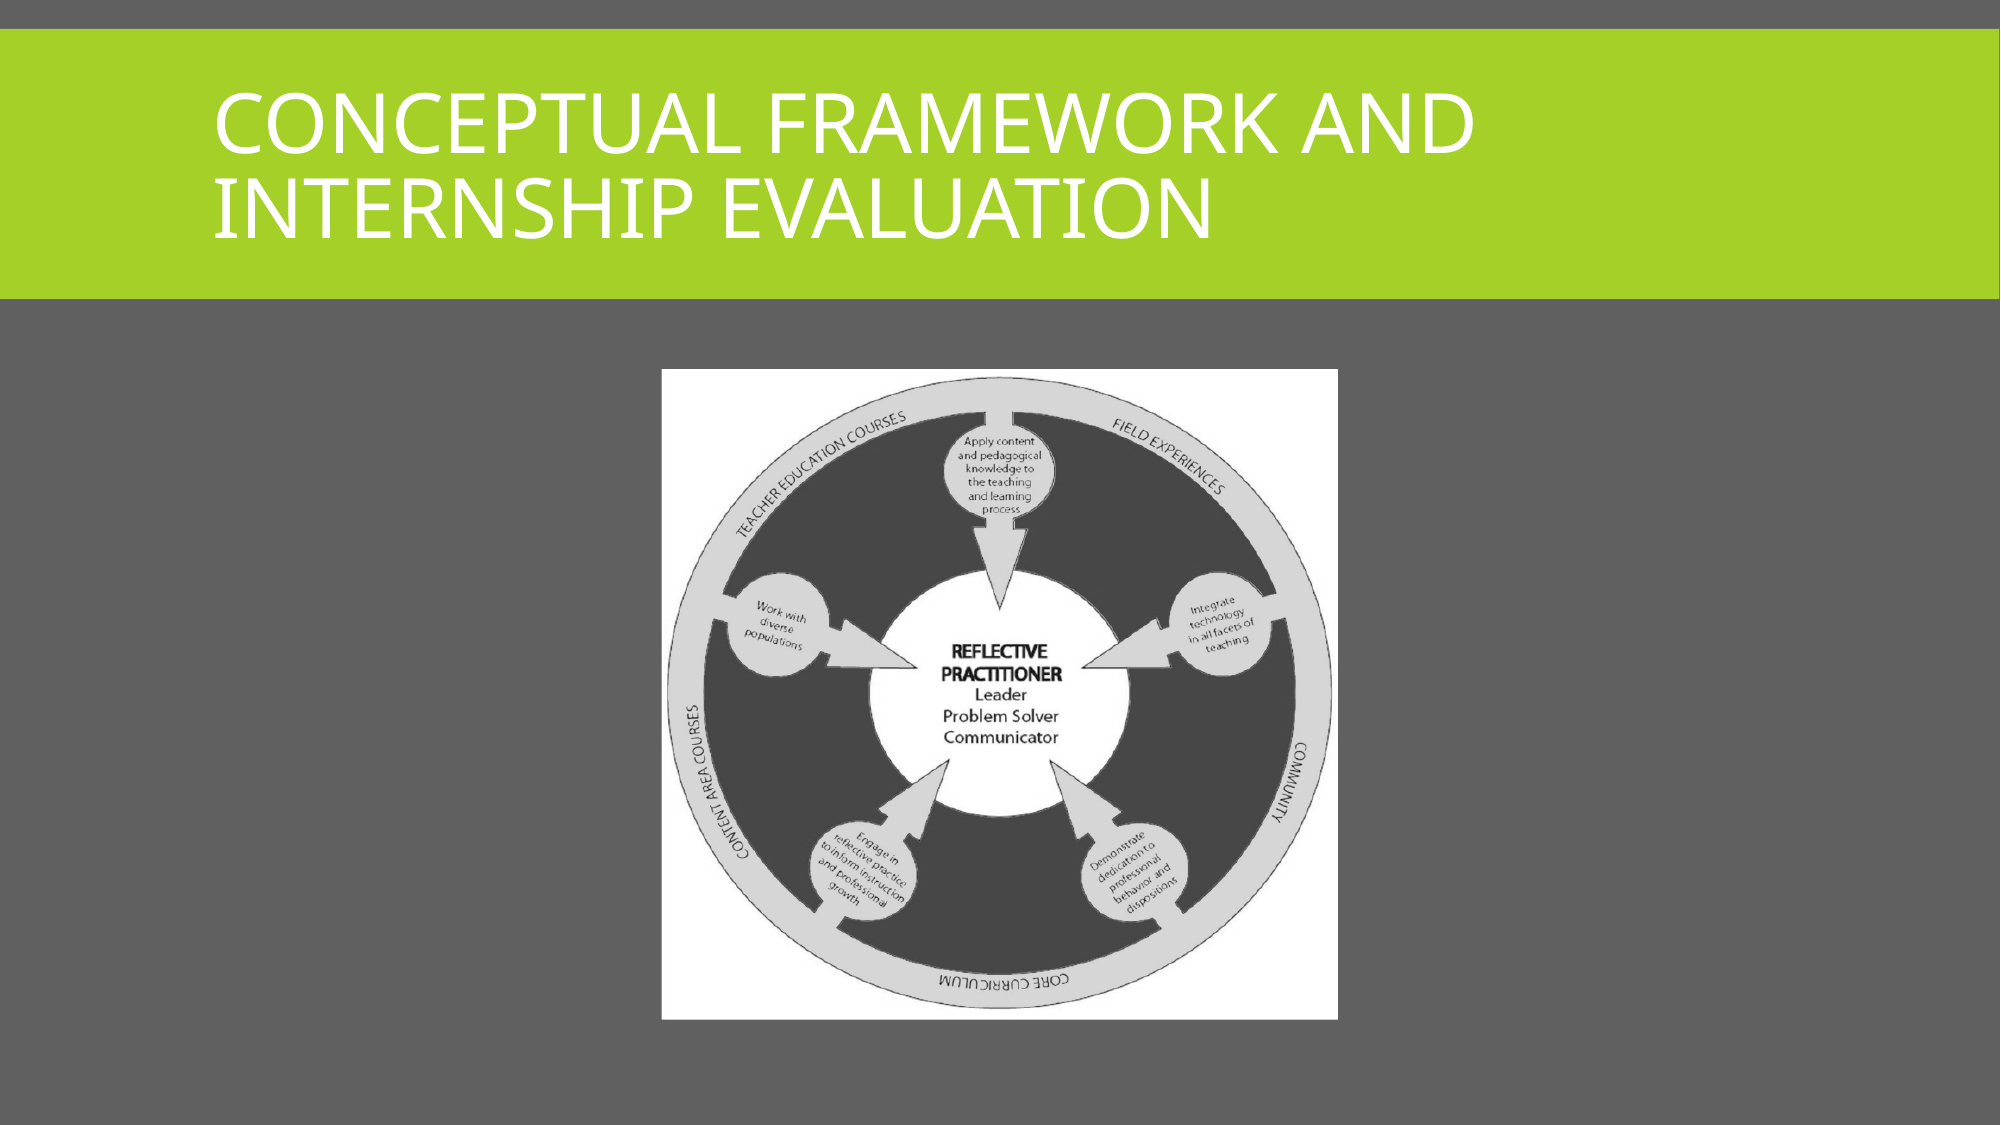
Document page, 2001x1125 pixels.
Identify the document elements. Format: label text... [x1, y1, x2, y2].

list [661, 369, 1338, 1021]
title Conceptual Framework and internship evaluation [197, 46, 1803, 295]
